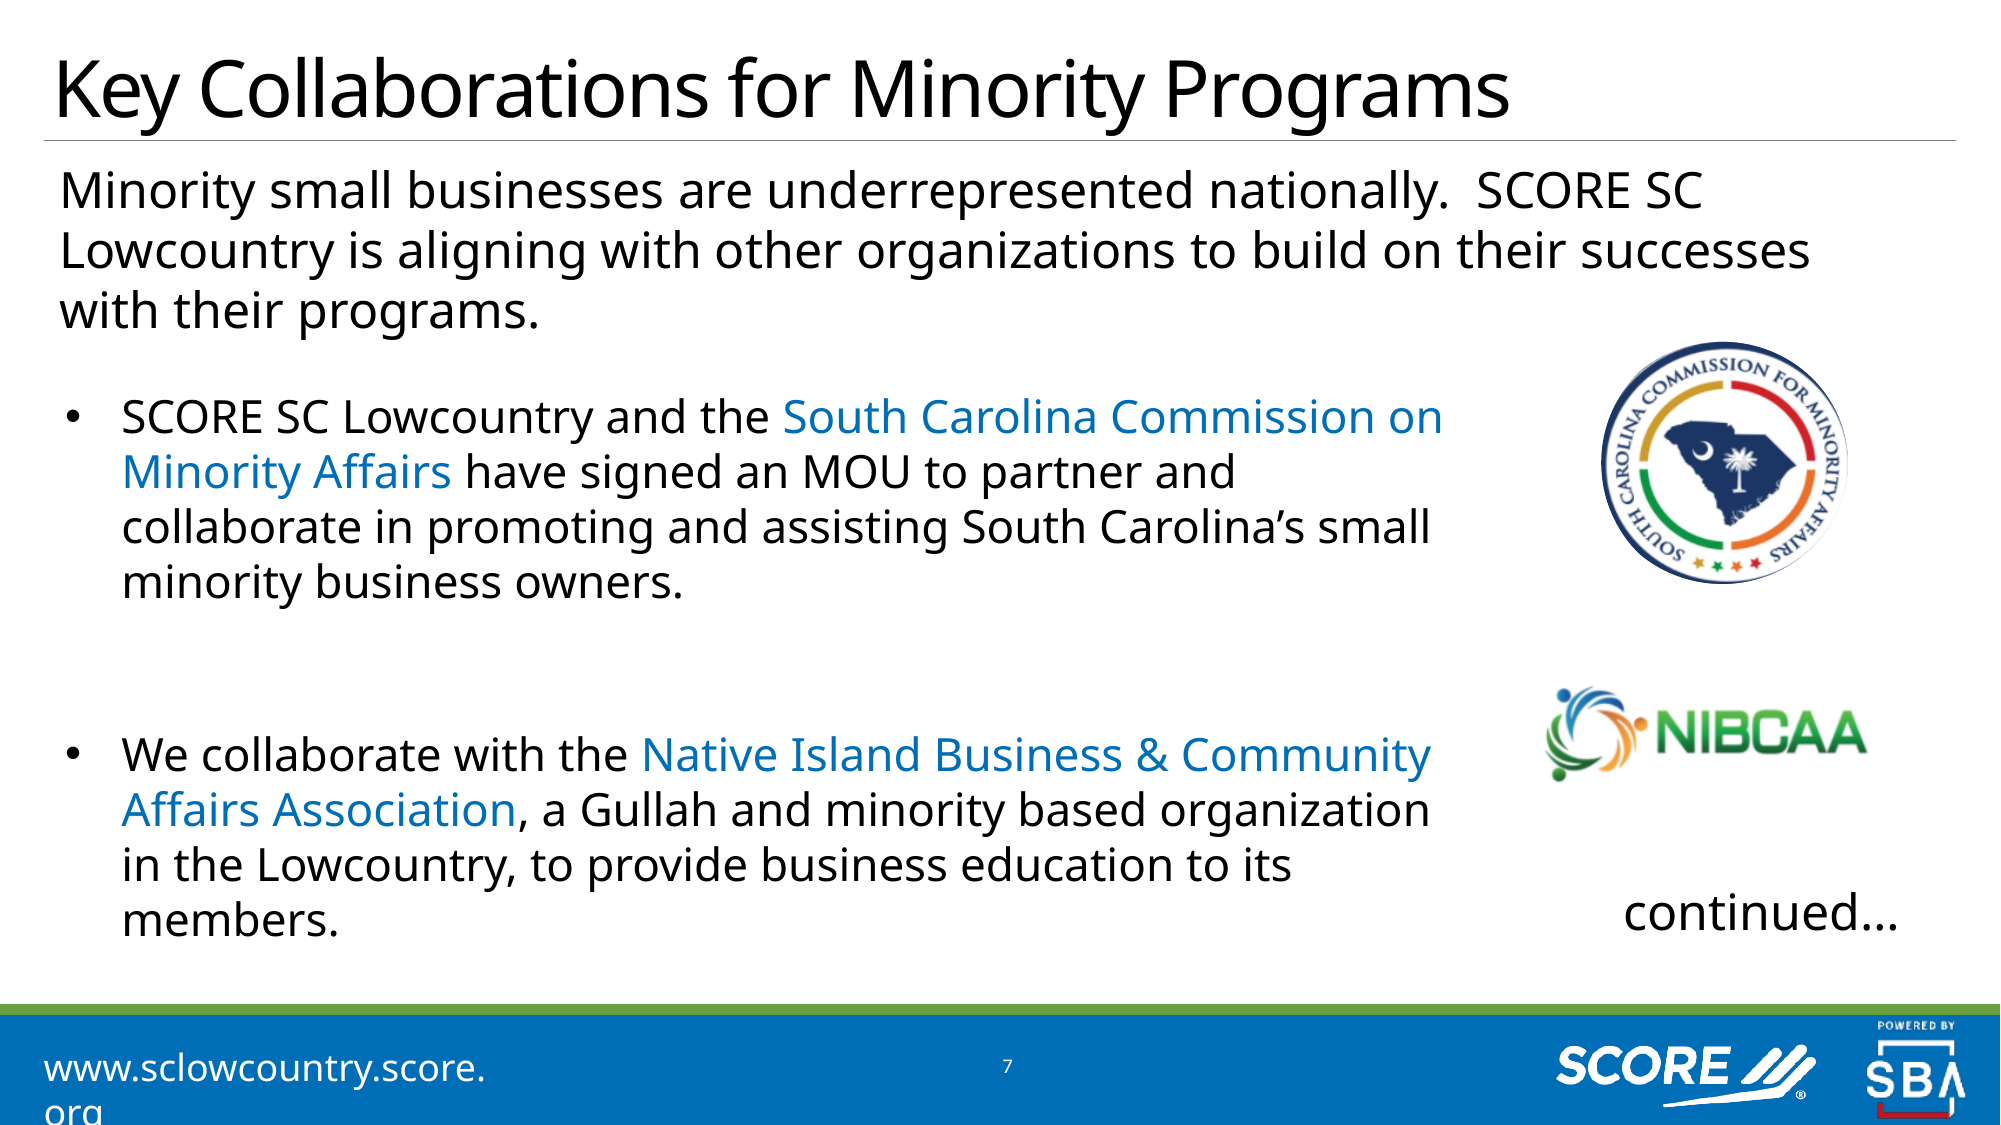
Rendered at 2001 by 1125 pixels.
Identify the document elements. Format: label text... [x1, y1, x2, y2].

text_box Minority small businesses are underrepresented nationally. SCORE SC Lowcountry is aligning with other organizations to build on their successes with their programs. [52, 151, 1912, 346]
slide_number 7 [993, 1045, 1022, 1085]
picture [1864, 1016, 1969, 1122]
title Key Collaborations for Minority Programs [44, 29, 1973, 142]
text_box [1589, 335, 1855, 591]
picture [1499, 649, 1950, 814]
text_box SCORE SC Lowcountry and the South Carolina Commission on Minority Affairs have signed an MOU to partner and collaborate in promoting and assisting South Carolina’s small minority business owners. We collaborate with the Native Island Business & Community Affairs Association, a Gullah and minority based organization in the Lowcountry, to provide business education to its members. [57, 380, 1489, 953]
picture [1553, 1040, 1818, 1116]
text_box continued… [1615, 872, 1913, 948]
